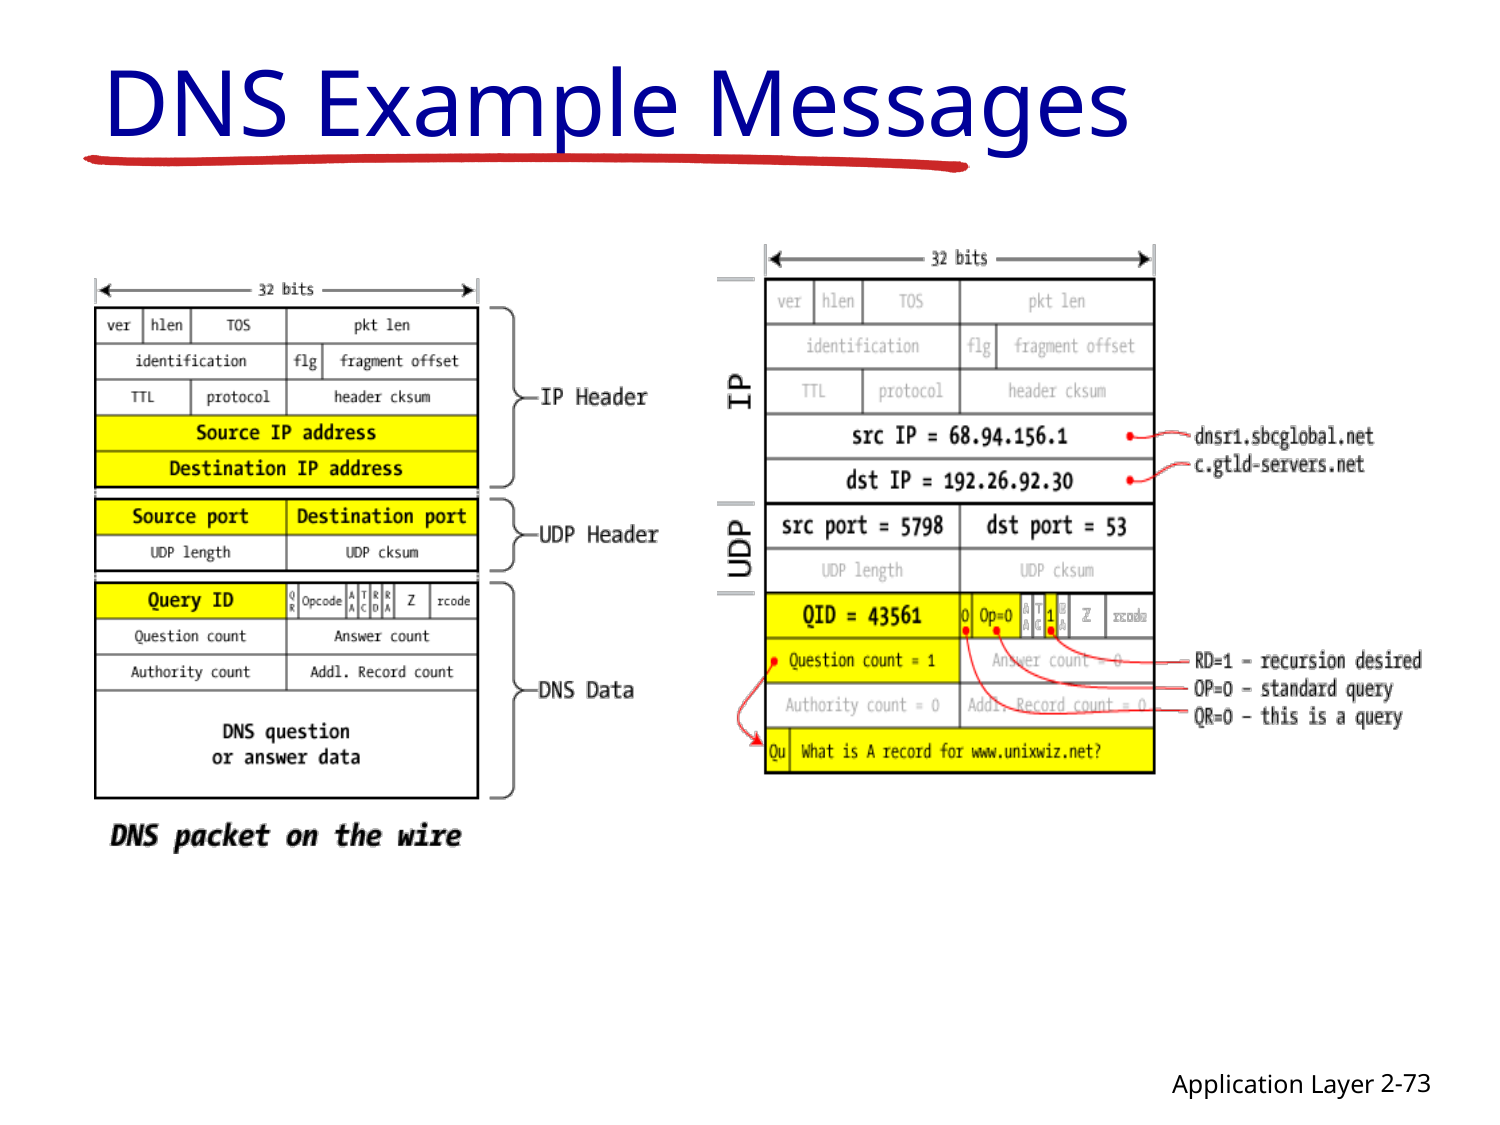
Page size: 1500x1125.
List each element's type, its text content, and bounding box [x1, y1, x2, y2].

footer Application Layer [914, 1060, 1391, 1109]
slide_number 2-73 [1365, 1059, 1477, 1106]
title DNS Example Messages [87, 37, 1363, 162]
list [94, 272, 660, 855]
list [717, 243, 1469, 788]
picture [79, 148, 980, 178]
